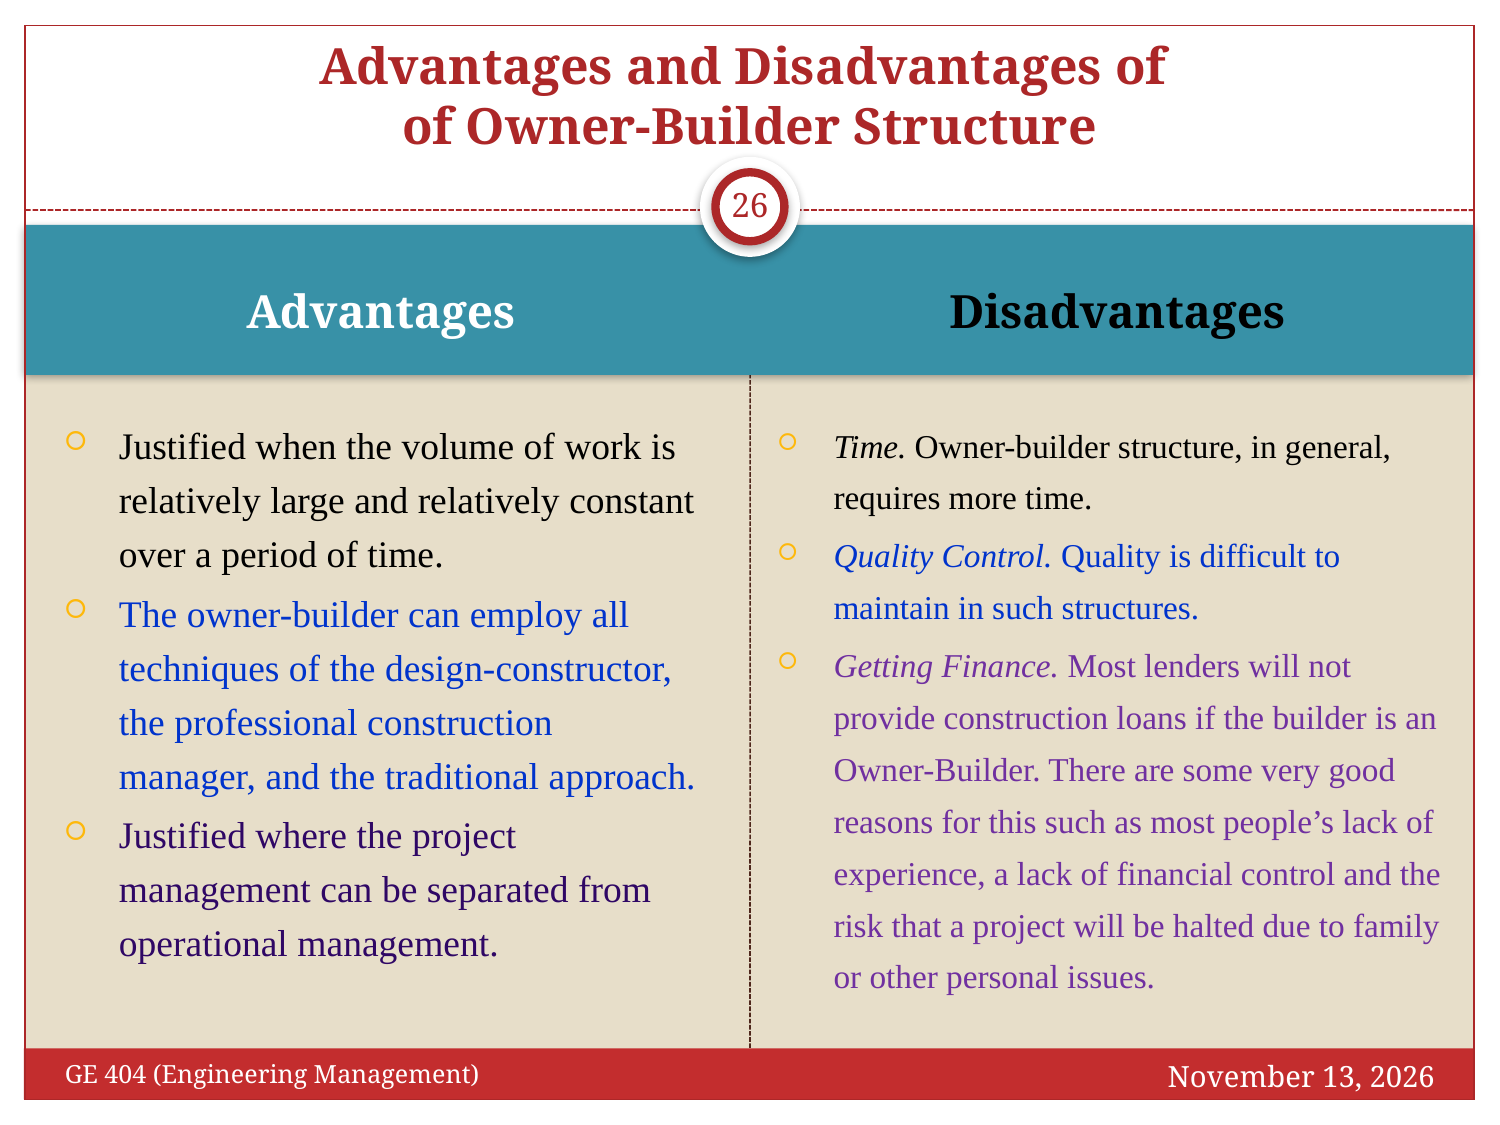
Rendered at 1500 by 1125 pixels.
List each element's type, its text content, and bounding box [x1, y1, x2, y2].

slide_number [950, 1050, 1450, 1111]
footer GE 404 (Engineering Management) [50, 1051, 638, 1112]
list Justified when the volume of work is relatively large and relatively constant over a period of time. The owner-builder can employ all techniques of the design-constructor, the professional construction manager, and the traditional approach. Justified where the project management can be separated from operational management. [49, 405, 713, 1032]
list Advantages [48, 249, 714, 371]
list Disadvantages [785, 249, 1450, 371]
title Advantages and Disadvantages of of Owner-Builder Structure [49, 37, 1450, 162]
slide_number 26 [712, 171, 788, 244]
list Time. Owner-builder structure, in general, requires more time. Quality Control. Quality is difficult to maintain in such structures. Getting Finance. Most lenders will not provide construction loans if the builder is an Owner-Builder. There are some very good reasons for this such as most people’s lack of experience, a lack of financial control and the risk that a project will be halted due to family or other personal issues. [762, 405, 1475, 1033]
